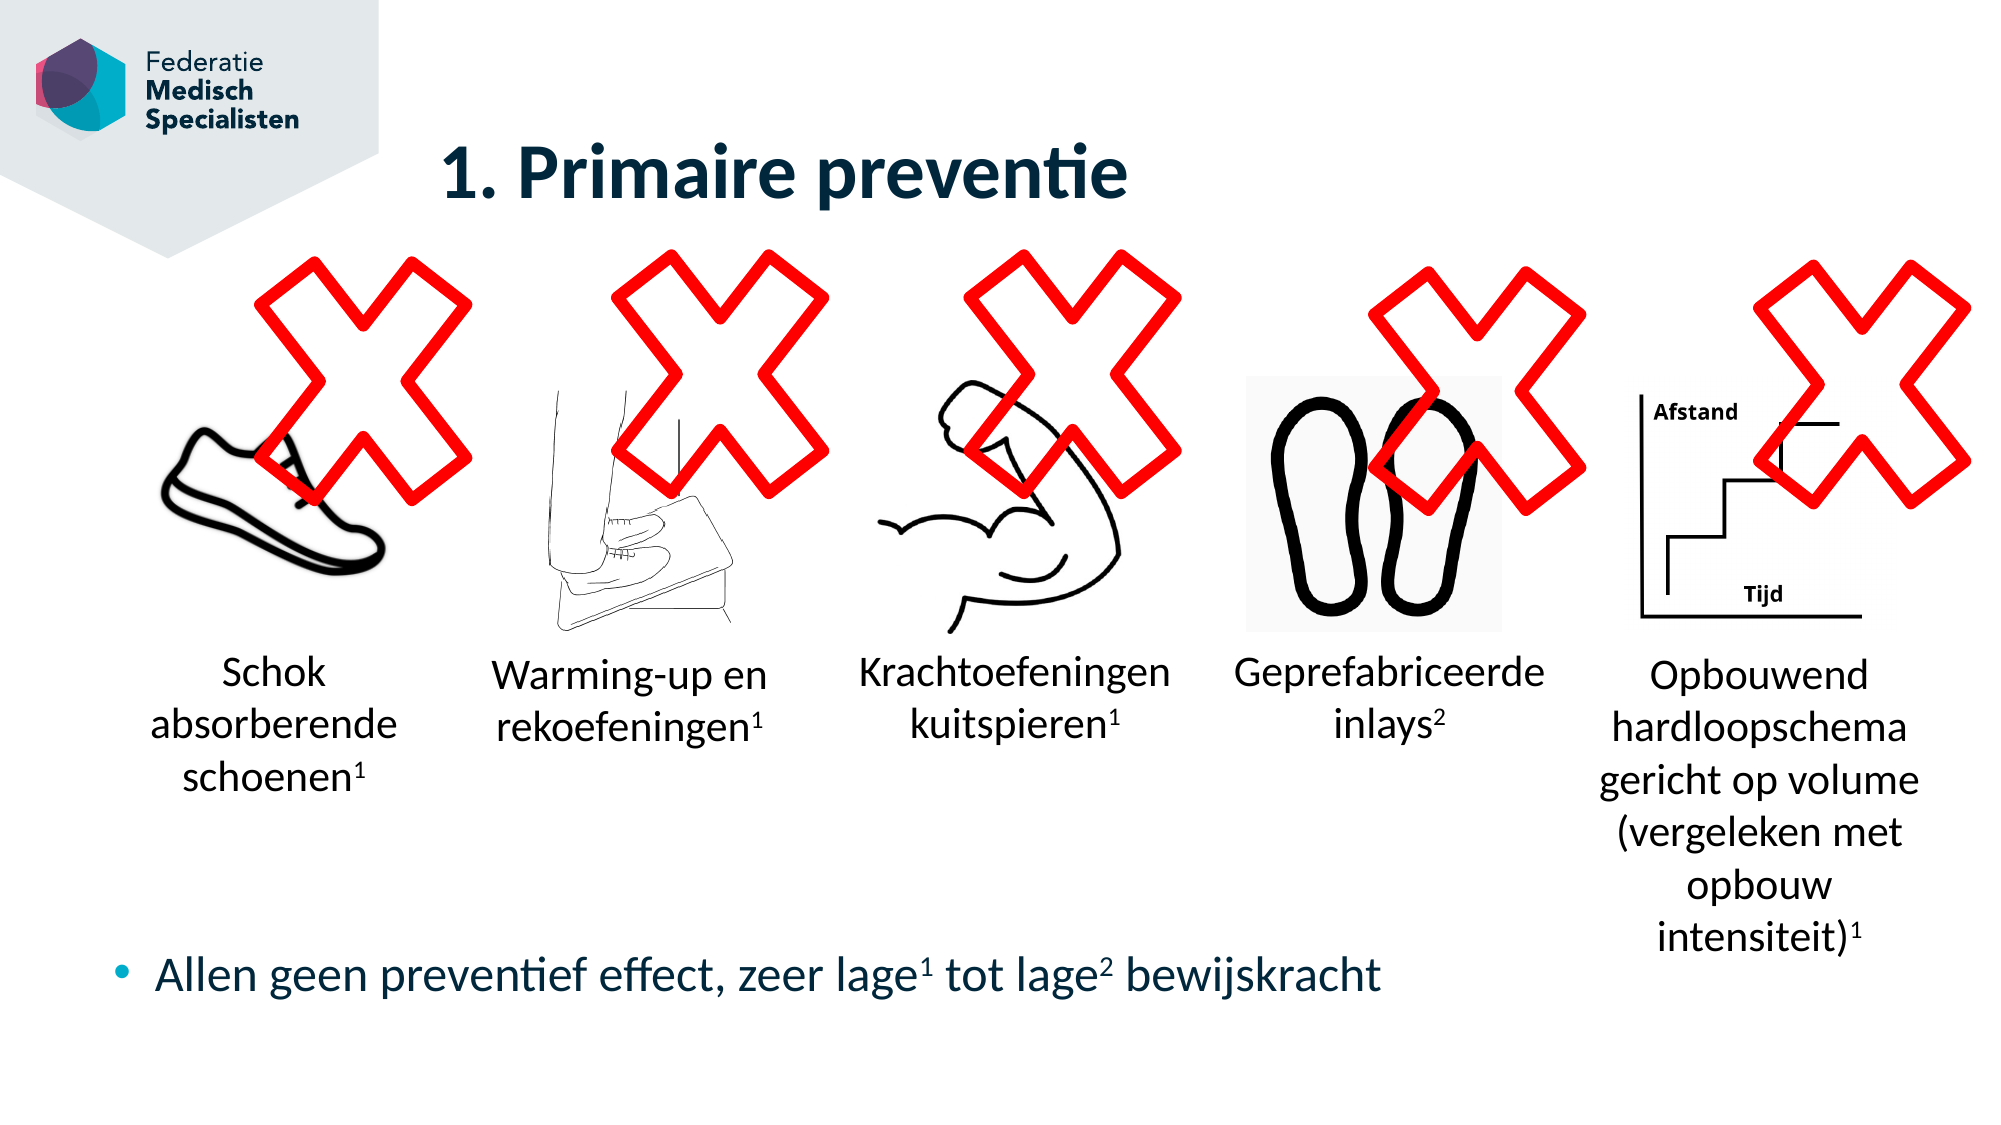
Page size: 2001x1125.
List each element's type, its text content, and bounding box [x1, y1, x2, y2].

text_box [615, 253, 826, 495]
text_box [1372, 270, 1583, 512]
text_box [420, 395, 469, 497]
text_box Krachtoefeningen kuitspieren1 [839, 635, 1192, 755]
picture [871, 379, 1126, 634]
picture [132, 379, 416, 625]
text_box Schok absorberende schoenen1 [113, 635, 435, 808]
text_box [967, 253, 1178, 378]
text_box [1757, 263, 1968, 506]
text_box Geprefabriceerde inlays2 [1213, 635, 1566, 755]
picture [536, 379, 751, 634]
text_box [1129, 387, 1178, 490]
text_box Allen geen preventief effect, zeer lage1 tot lage2 bewijskracht [113, 940, 1845, 1012]
text_box [258, 260, 469, 378]
text_box Opbouwend hardloopschema gericht op volume (vergeleken met opbouw intensiteit)1 [1576, 638, 1943, 969]
title 1. Primaire preventie [438, 60, 1862, 274]
picture [1622, 376, 1897, 630]
text_box Warming-up en rekoefeningen1 [469, 638, 791, 759]
picture [1246, 376, 1502, 632]
